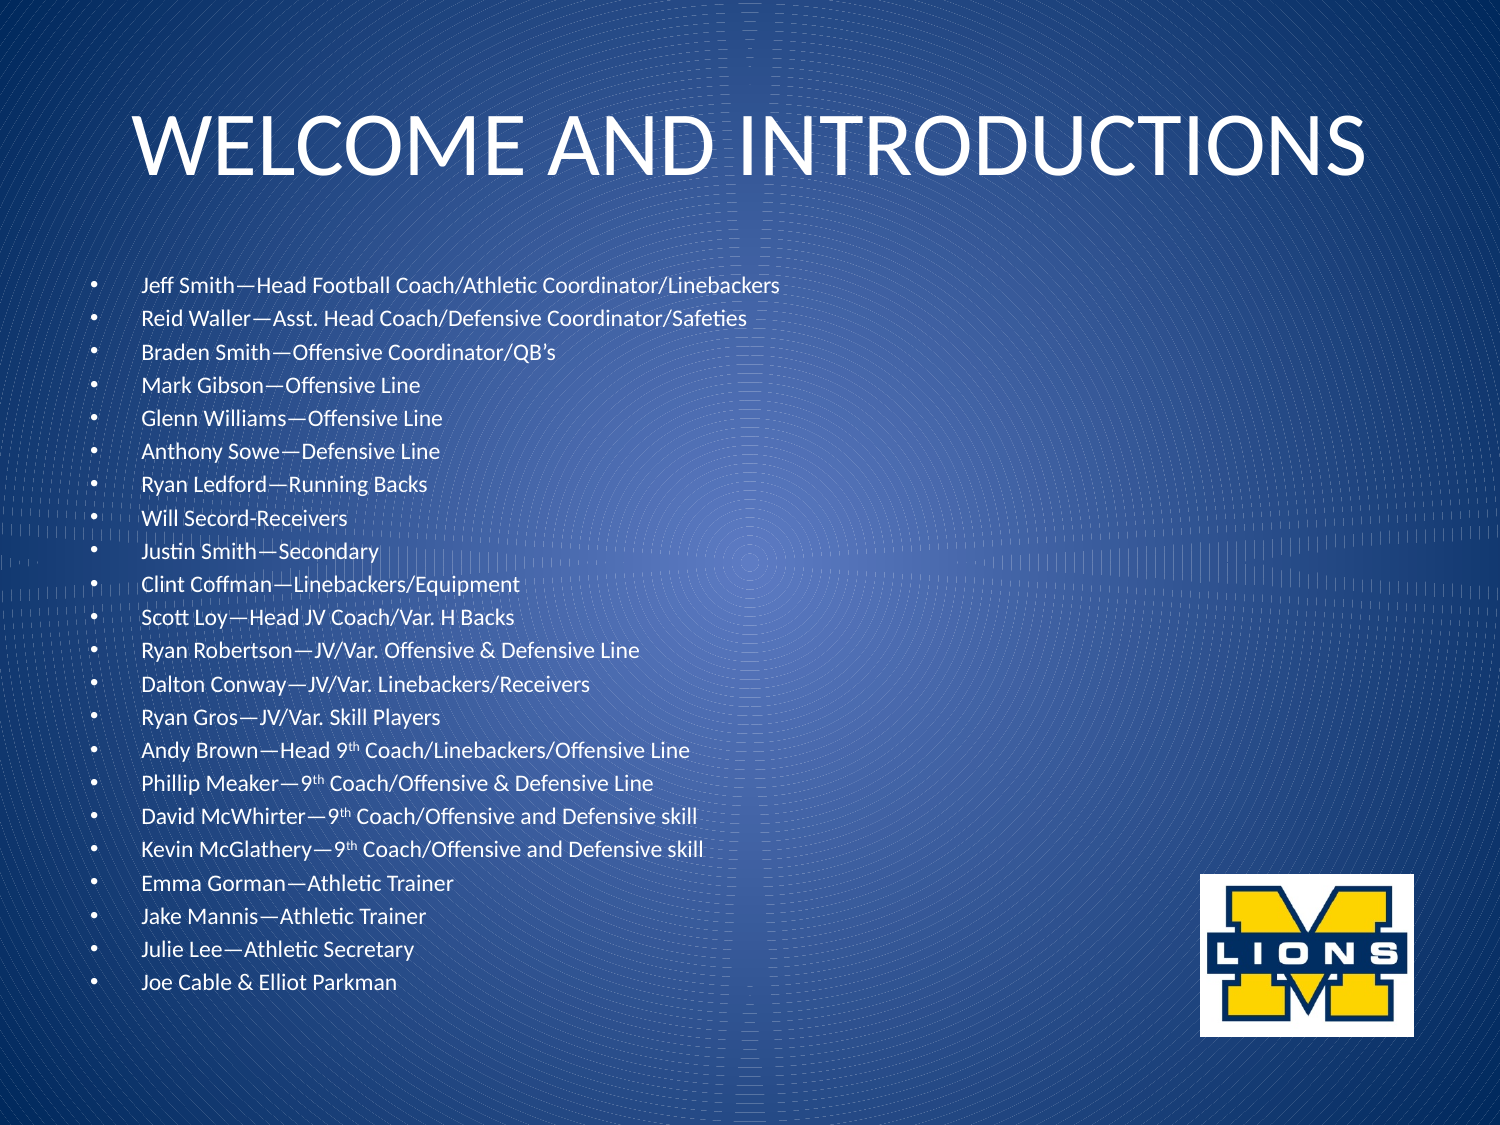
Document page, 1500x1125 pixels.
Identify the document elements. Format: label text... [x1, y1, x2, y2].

picture [1199, 874, 1414, 1037]
list Jeff Smith—Head Football Coach/Athletic Coordinator/Linebackers Reid Waller—Asst. Head Coach/Defensive Coordinator/Safeties Braden Smith—Offensive Coordinator/QB’s Mark Gibson—Offensive Line Glenn Williams—Offensive Line Anthony Sowe—Defensive Line Ryan Ledford—Running Backs Will Secord-Receivers Justin Smith—Secondary Clint Coffman—Linebackers/Equipment Scott Loy—Head JV Coach/Var. H Backs Ryan Robertson—JV/Var. Offensive & Defensive Line Dalton Conway—JV/Var. Linebackers/Receivers Ryan Gros—JV/Var. Skill Players Andy Brown—Head 9th Coach/Linebackers/Offensive Line Phillip Meaker—9th Coach/Offensive & Defensive Line David McWhirter—9th Coach/Offensive and Defensive skill Kevin McGlathery—9th Coach/Offensive and Defensive skill Emma Gorman—Athletic Trainer Jake Mannis—Athletic Trainer Julie Lee—Athletic Secretary Joe Cable & Elliot Parkman [75, 262, 1425, 1005]
title WELCOME AND INTRODUCTIONS [75, 45, 1425, 233]
